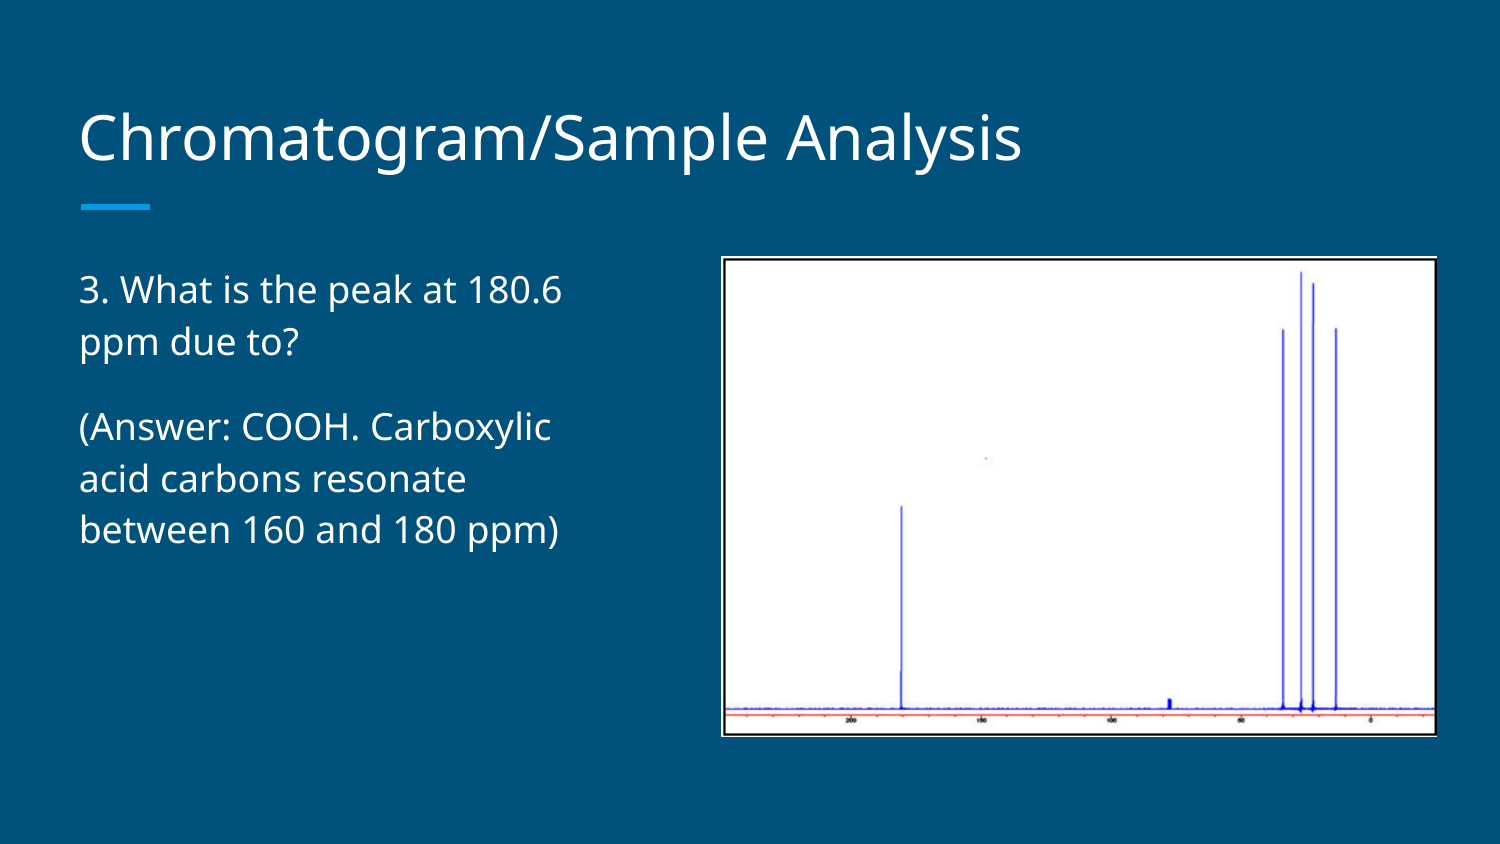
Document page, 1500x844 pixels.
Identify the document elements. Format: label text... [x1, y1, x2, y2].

title Chromatogram/Sample Analysis [63, 75, 1437, 188]
list 3. What is the peak at 180.6 ppm due to? (Answer: COOH. Carboxylic acid carbons resonate between 160 and 180 ppm) [63, 244, 628, 750]
picture [722, 257, 1436, 736]
